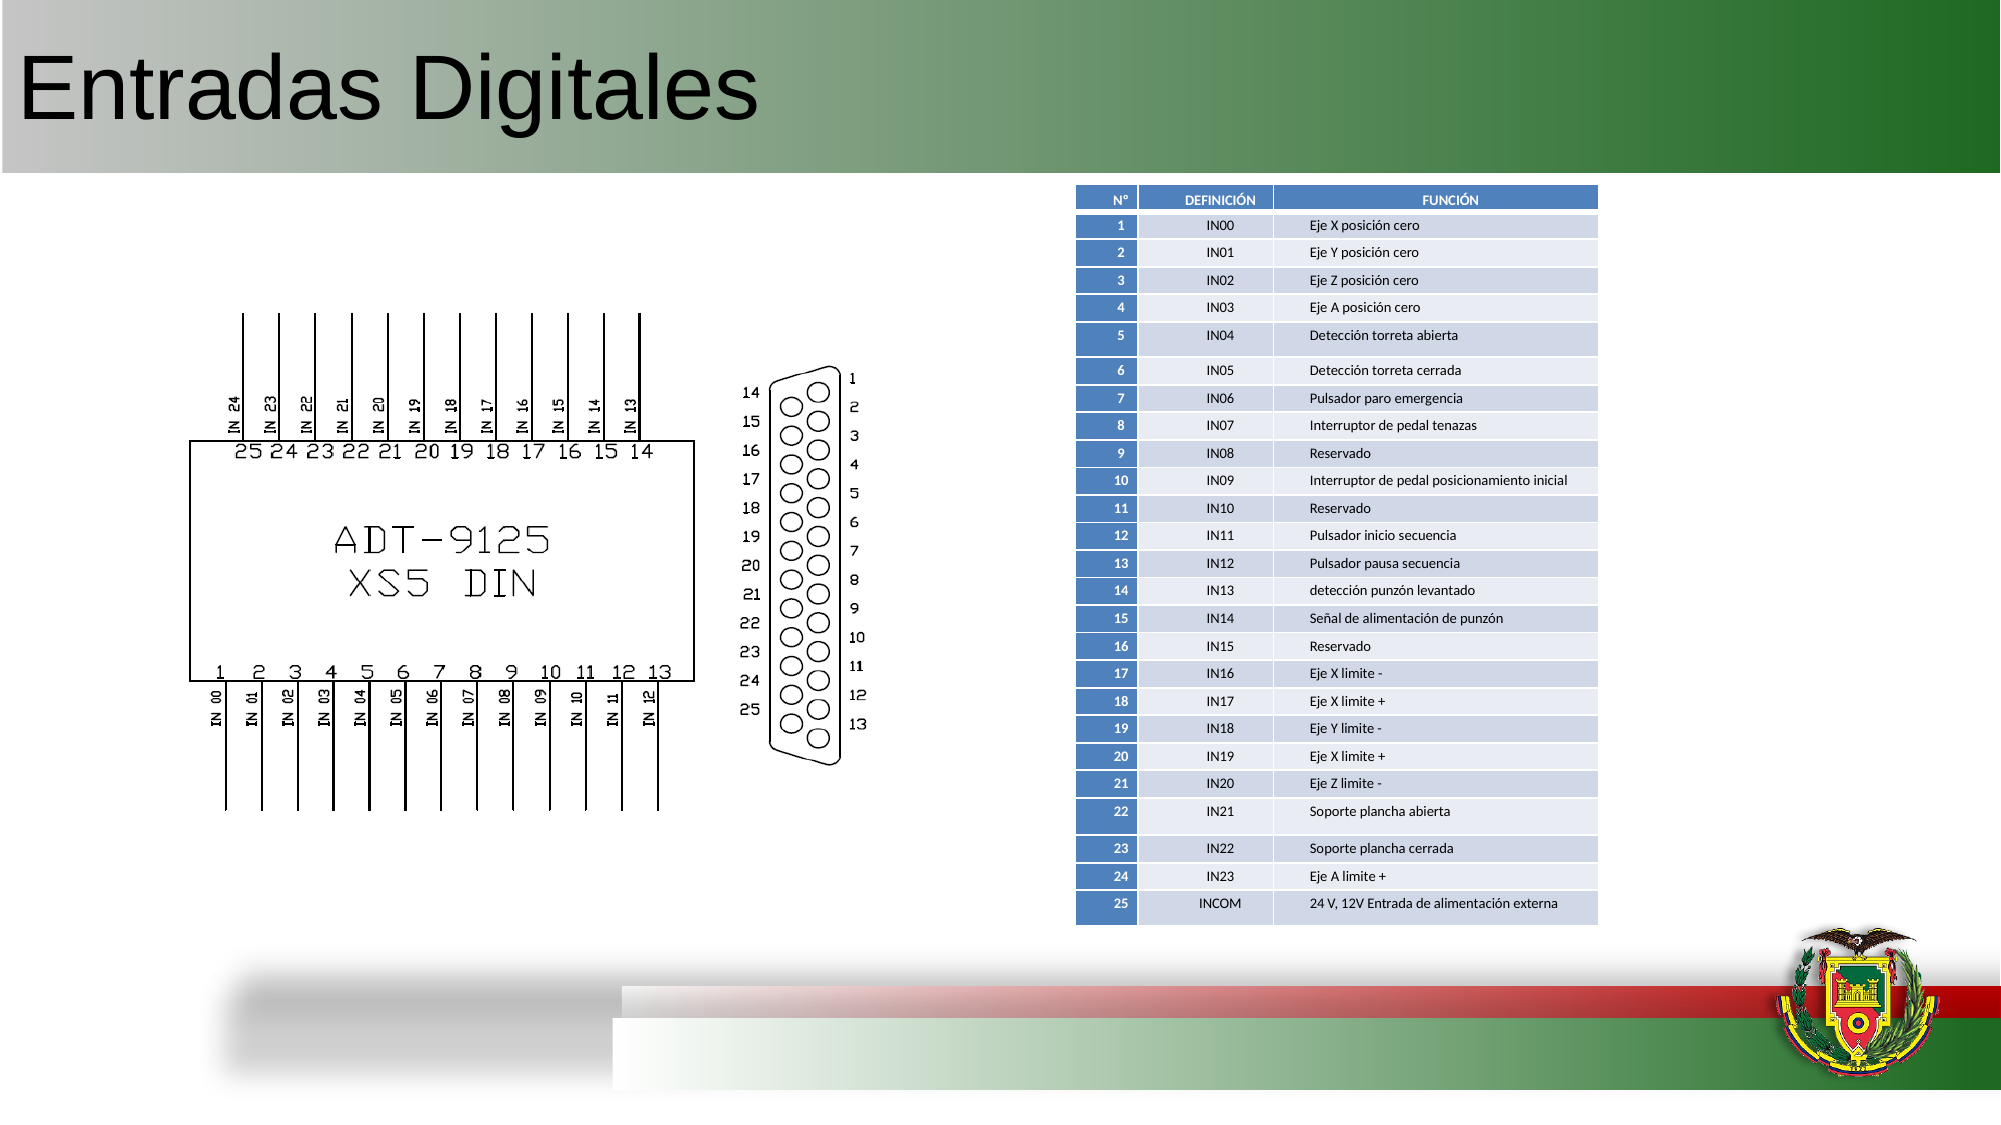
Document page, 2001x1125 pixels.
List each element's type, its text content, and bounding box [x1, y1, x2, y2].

table_cell 4 [1076, 295, 1137, 321]
table_cell IN10 [1139, 496, 1273, 522]
table_cell IN23 [1139, 864, 1273, 889]
table_cell IN13 [1139, 578, 1273, 604]
table_cell 20 [1076, 744, 1137, 769]
table_cell 11 [1076, 496, 1137, 522]
table_cell IN06 [1139, 386, 1273, 411]
table_cell 10 [1076, 468, 1137, 494]
table_cell 9 [1076, 441, 1137, 467]
table_cell 19 [1076, 716, 1137, 742]
table_cell Eje Y limite - [1274, 716, 1598, 742]
table_cell IN20 [1139, 771, 1273, 797]
table_cell 3 [1076, 268, 1137, 293]
table_header FUNCIÓN [1274, 185, 1598, 209]
table_cell 23 [1076, 836, 1137, 862]
table_cell Eje A posición cero [1274, 295, 1598, 321]
text_box Entradas Digitales [2, 20, 1337, 146]
table_cell 2 [1076, 240, 1137, 266]
table_cell Eje X limite - [1274, 661, 1598, 687]
table_cell 17 [1076, 661, 1137, 687]
table_cell 13 [1076, 551, 1137, 577]
table_cell Detección torreta abierta [1274, 323, 1598, 356]
table_cell IN07 [1139, 413, 1273, 439]
table_cell IN02 [1139, 268, 1273, 293]
table_cell Pulsador inicio secuencia [1274, 523, 1598, 549]
table_cell IN08 [1139, 441, 1273, 467]
table_cell Eje A limite + [1274, 864, 1598, 889]
table_cell Eje Z posición cero [1274, 268, 1598, 293]
table_cell IN03 [1139, 295, 1273, 321]
table_cell 22 [1076, 799, 1137, 834]
table_cell Eje X limite + [1274, 744, 1598, 769]
table_cell 5 [1076, 323, 1137, 356]
table_cell 12 [1076, 523, 1137, 549]
table_cell Interruptor de pedal posicionamiento inicial [1274, 468, 1598, 494]
table_cell Reservado [1274, 441, 1598, 467]
table_cell IN21 [1139, 799, 1273, 834]
table_cell IN14 [1139, 606, 1273, 632]
table_cell IN12 [1139, 551, 1273, 577]
table_cell IN19 [1139, 744, 1273, 769]
table_cell Pulsador paro emergencia [1274, 386, 1598, 411]
table_cell Eje X posición cero [1274, 215, 1598, 238]
table_cell IN15 [1139, 633, 1273, 659]
table_cell INCOM [1139, 891, 1273, 925]
table_cell Soporte plancha cerrada [1274, 836, 1598, 862]
picture [1767, 917, 1948, 1081]
table_cell Señal de alimentación de punzón [1274, 606, 1598, 632]
table_cell 8 [1076, 413, 1137, 439]
table_cell detección punzón levantado [1274, 578, 1598, 604]
table_cell Eje X limite + [1274, 689, 1598, 714]
table_cell 15 [1076, 606, 1137, 632]
table_cell Interruptor de pedal tenazas [1274, 413, 1598, 439]
table_cell IN16 [1139, 661, 1273, 687]
table_cell 24 [1076, 864, 1137, 889]
table_cell IN09 [1139, 468, 1273, 494]
table_cell IN04 [1139, 323, 1273, 356]
table_cell IN11 [1139, 523, 1273, 549]
table_header DEFINICIÓN [1139, 185, 1273, 209]
table_cell 16 [1076, 633, 1137, 659]
table_cell 18 [1076, 689, 1137, 714]
table_cell Eje Y posición cero [1274, 240, 1598, 266]
table_cell IN01 [1139, 240, 1273, 266]
text_box [0, 0, 2000, 175]
table_header Nº [1076, 185, 1137, 209]
table_cell IN18 [1139, 716, 1273, 742]
table_cell IN00 [1139, 215, 1273, 238]
text_box [610, 1016, 2000, 1092]
table_cell 6 [1076, 358, 1137, 384]
table_cell IN22 [1139, 836, 1273, 862]
table_cell 24 V, 12V Entrada de alimentación externa [1274, 891, 1598, 925]
picture [171, 295, 888, 830]
table_cell Soporte plancha abierta [1274, 799, 1598, 834]
table_cell Reservado [1274, 633, 1598, 659]
table_cell 25 [1076, 891, 1137, 925]
table_cell Reservado [1274, 496, 1598, 522]
table_cell 21 [1076, 771, 1137, 797]
table_cell 7 [1076, 386, 1137, 411]
table_cell 1 [1076, 215, 1137, 238]
table_cell IN17 [1139, 689, 1273, 714]
table_cell Pulsador pausa secuencia [1274, 551, 1598, 577]
table_cell Detección torreta cerrada [1274, 358, 1598, 384]
table_cell IN05 [1139, 358, 1273, 384]
table_cell 14 [1076, 578, 1137, 604]
table_cell Eje Z limite - [1274, 771, 1598, 797]
